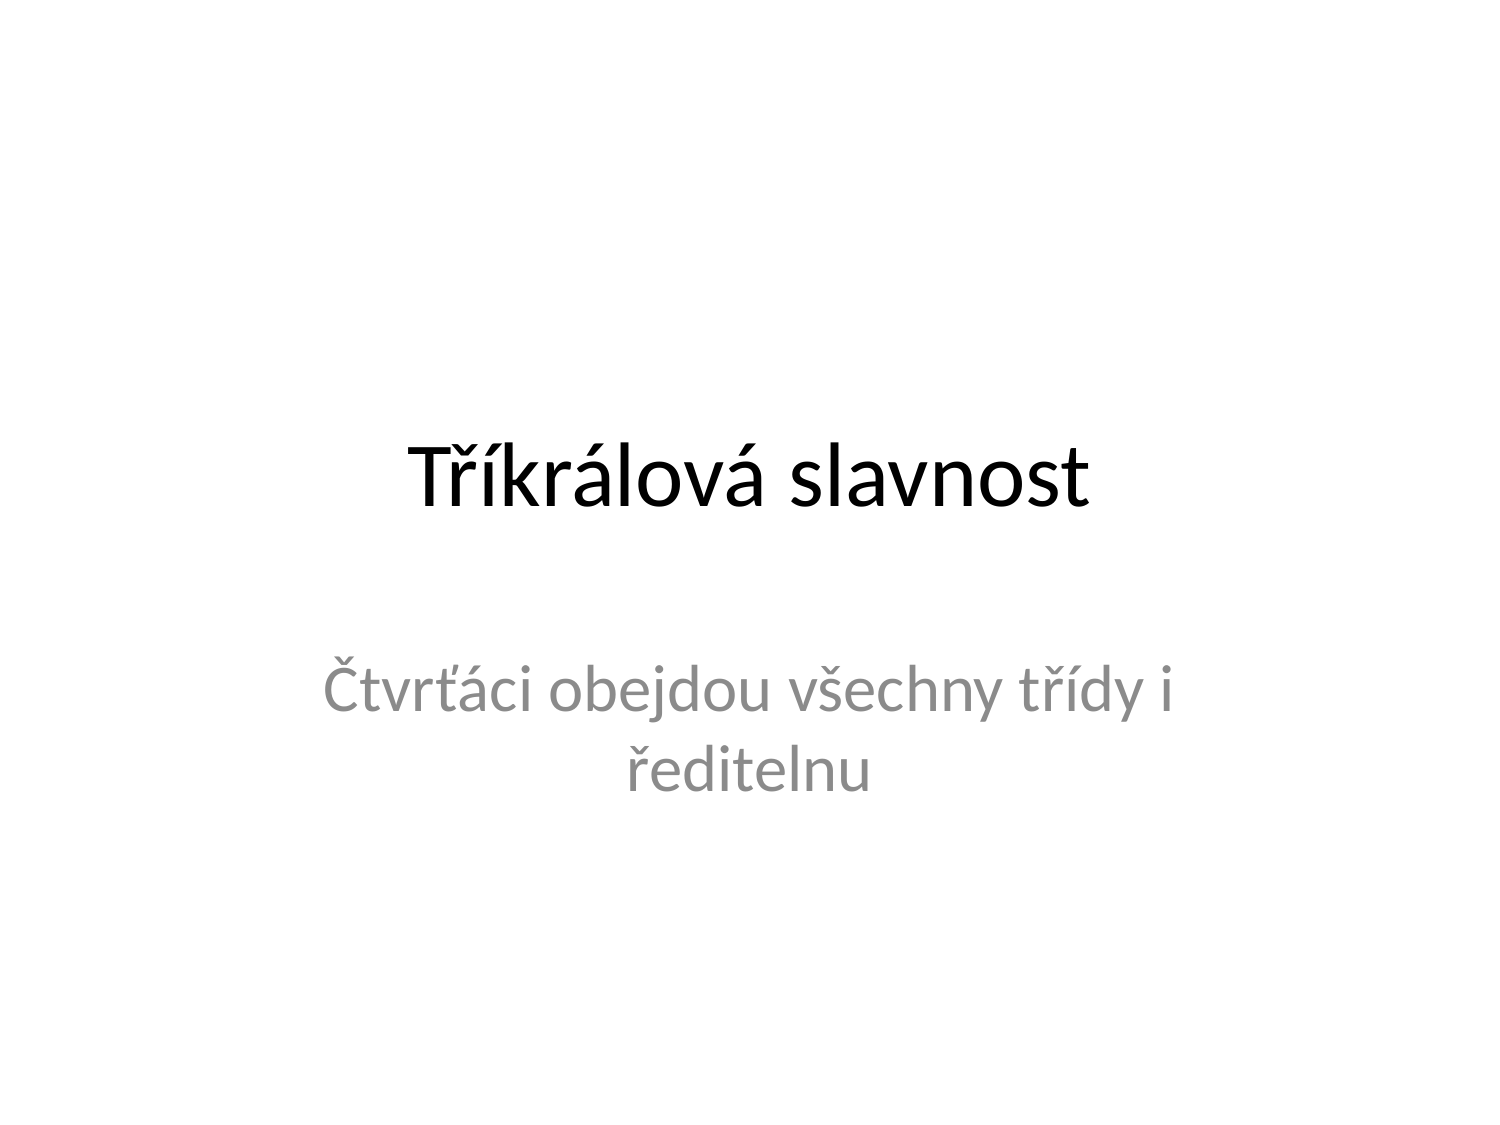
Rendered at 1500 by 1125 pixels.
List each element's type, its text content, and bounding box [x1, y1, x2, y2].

title Tříkrálová slavnost [112, 349, 1388, 591]
subtitle Čtvrťáci obejdou všechny třídy i ředitelnu [225, 637, 1275, 925]
